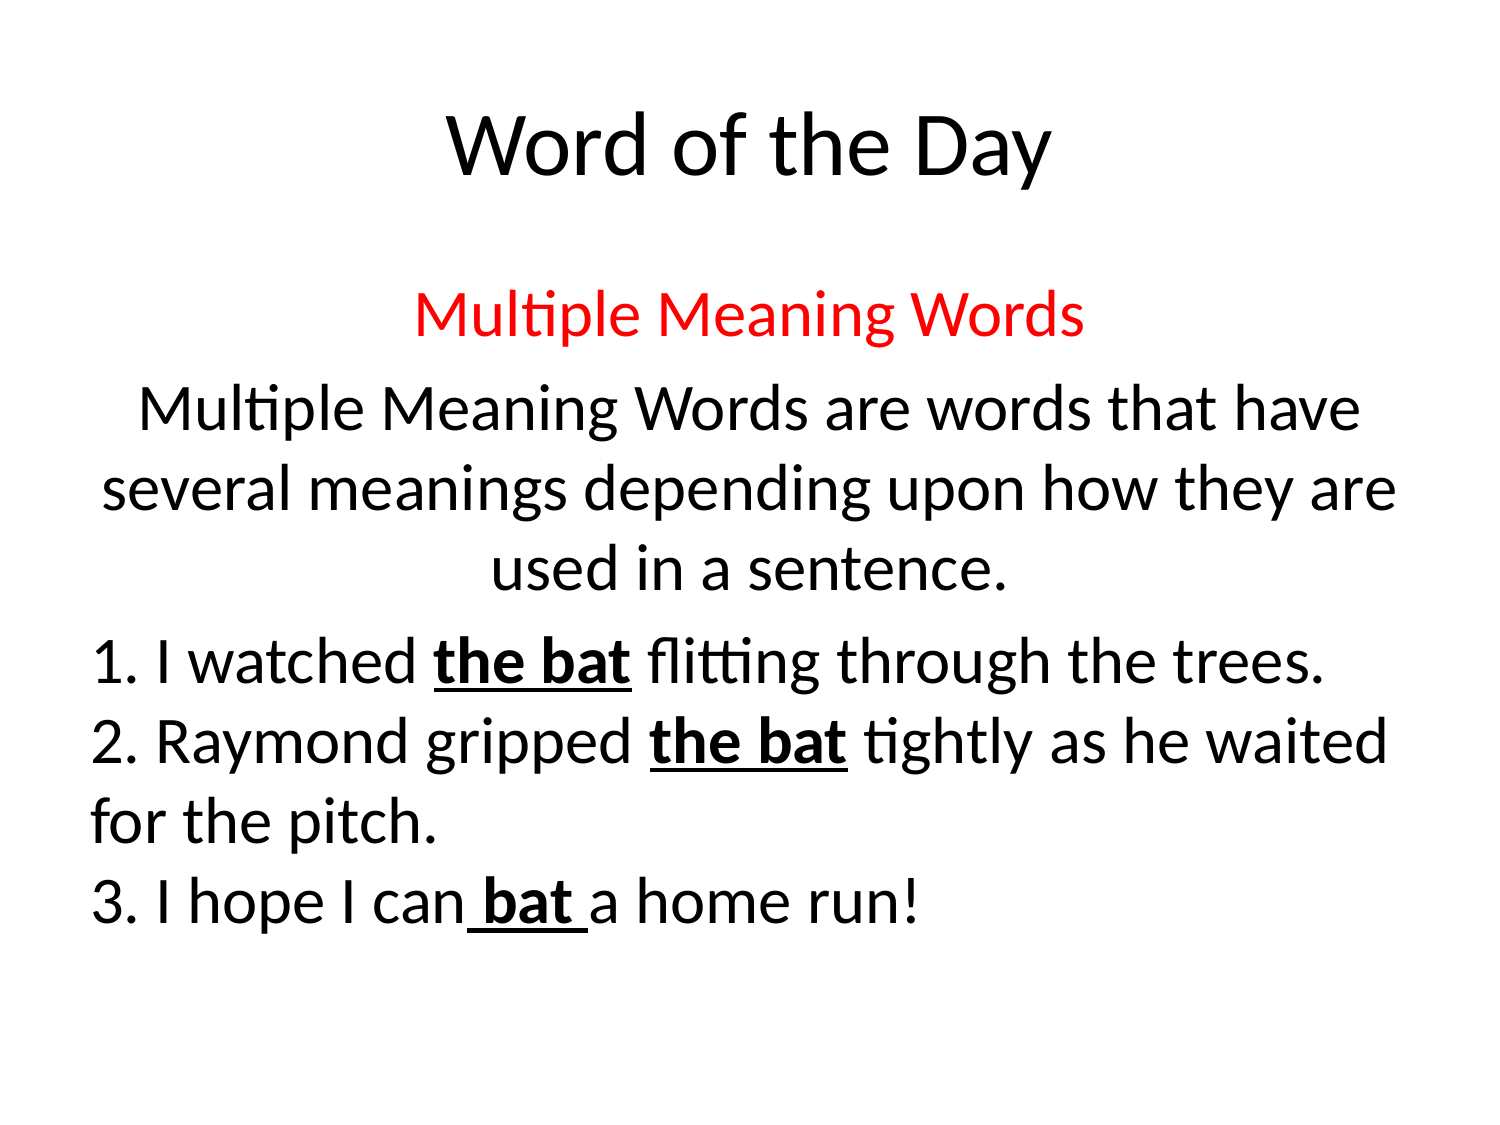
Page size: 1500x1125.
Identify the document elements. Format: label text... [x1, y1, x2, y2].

list Multiple Meaning Words Multiple Meaning Words are words that have several meanings depending upon how they are used in a sentence. 1. I watched the bat flitting through the trees. 2. Raymond gripped the bat tightly as he waited for the pitch. 3. I hope I can bat a home run! [75, 262, 1425, 1005]
title Word of the Day [75, 45, 1425, 233]
